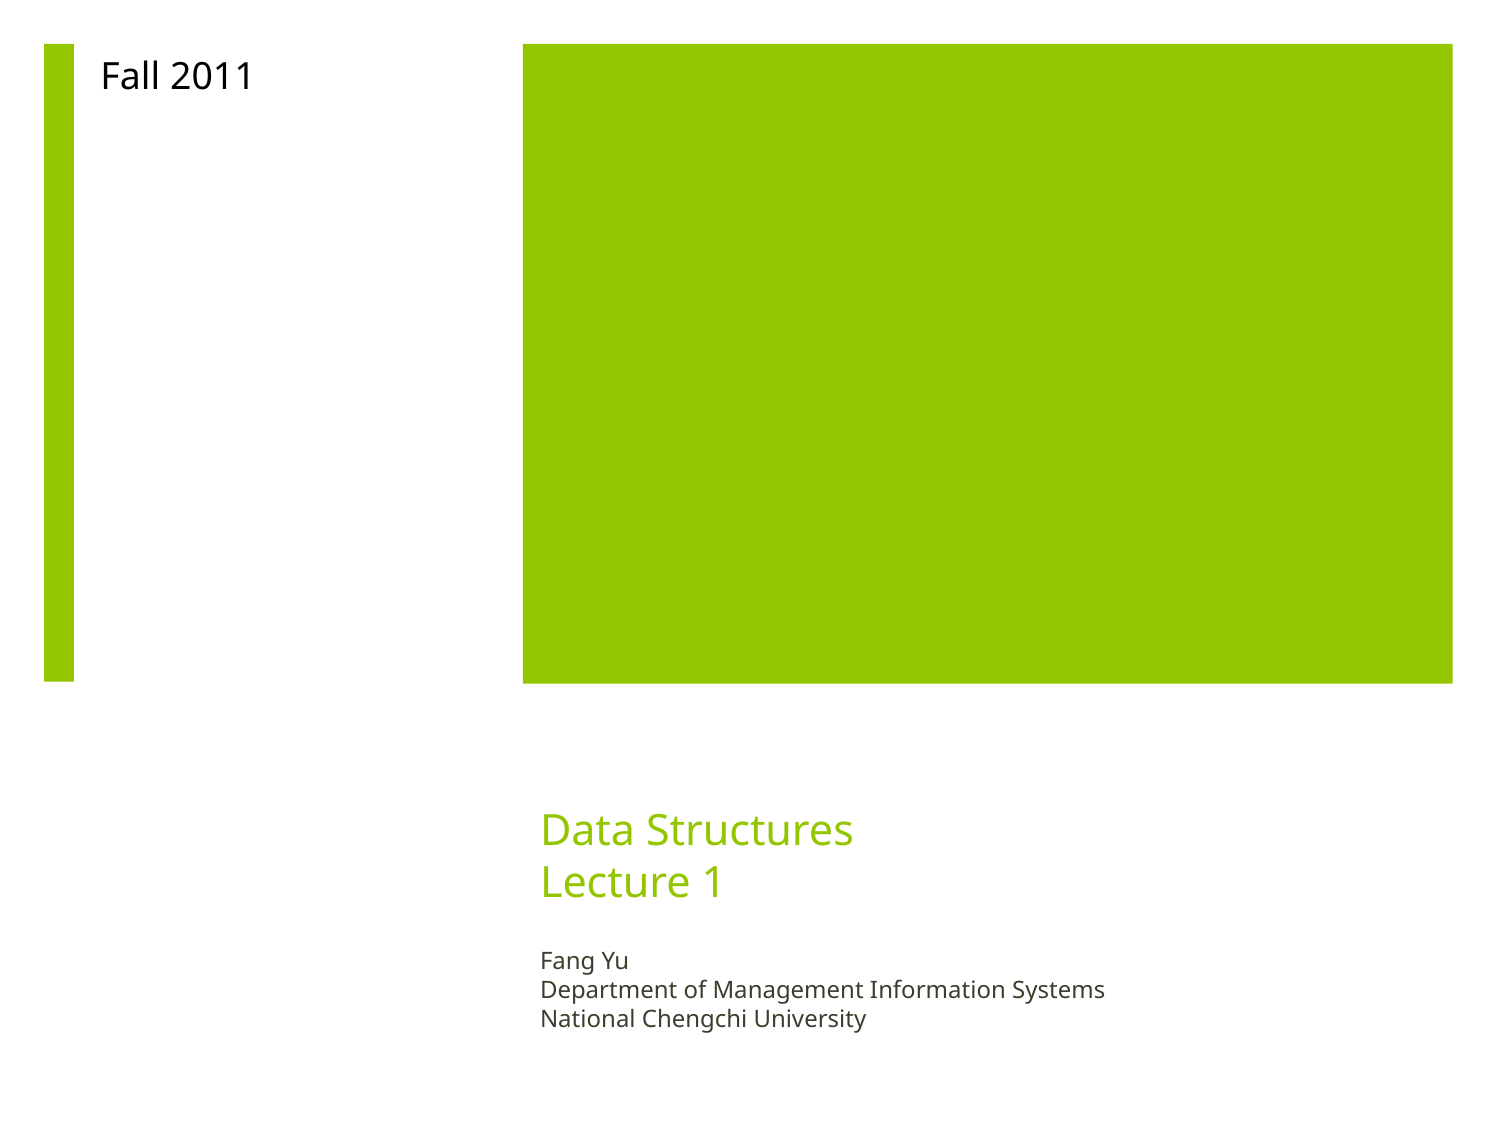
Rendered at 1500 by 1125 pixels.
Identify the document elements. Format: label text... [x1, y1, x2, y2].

title Data Structures Lecture 1 [525, 741, 1421, 914]
text_box Fall 2011 [85, 44, 271, 105]
subtitle Fang Yu Department of Management Information Systems National Chengchi University [525, 938, 1421, 1041]
